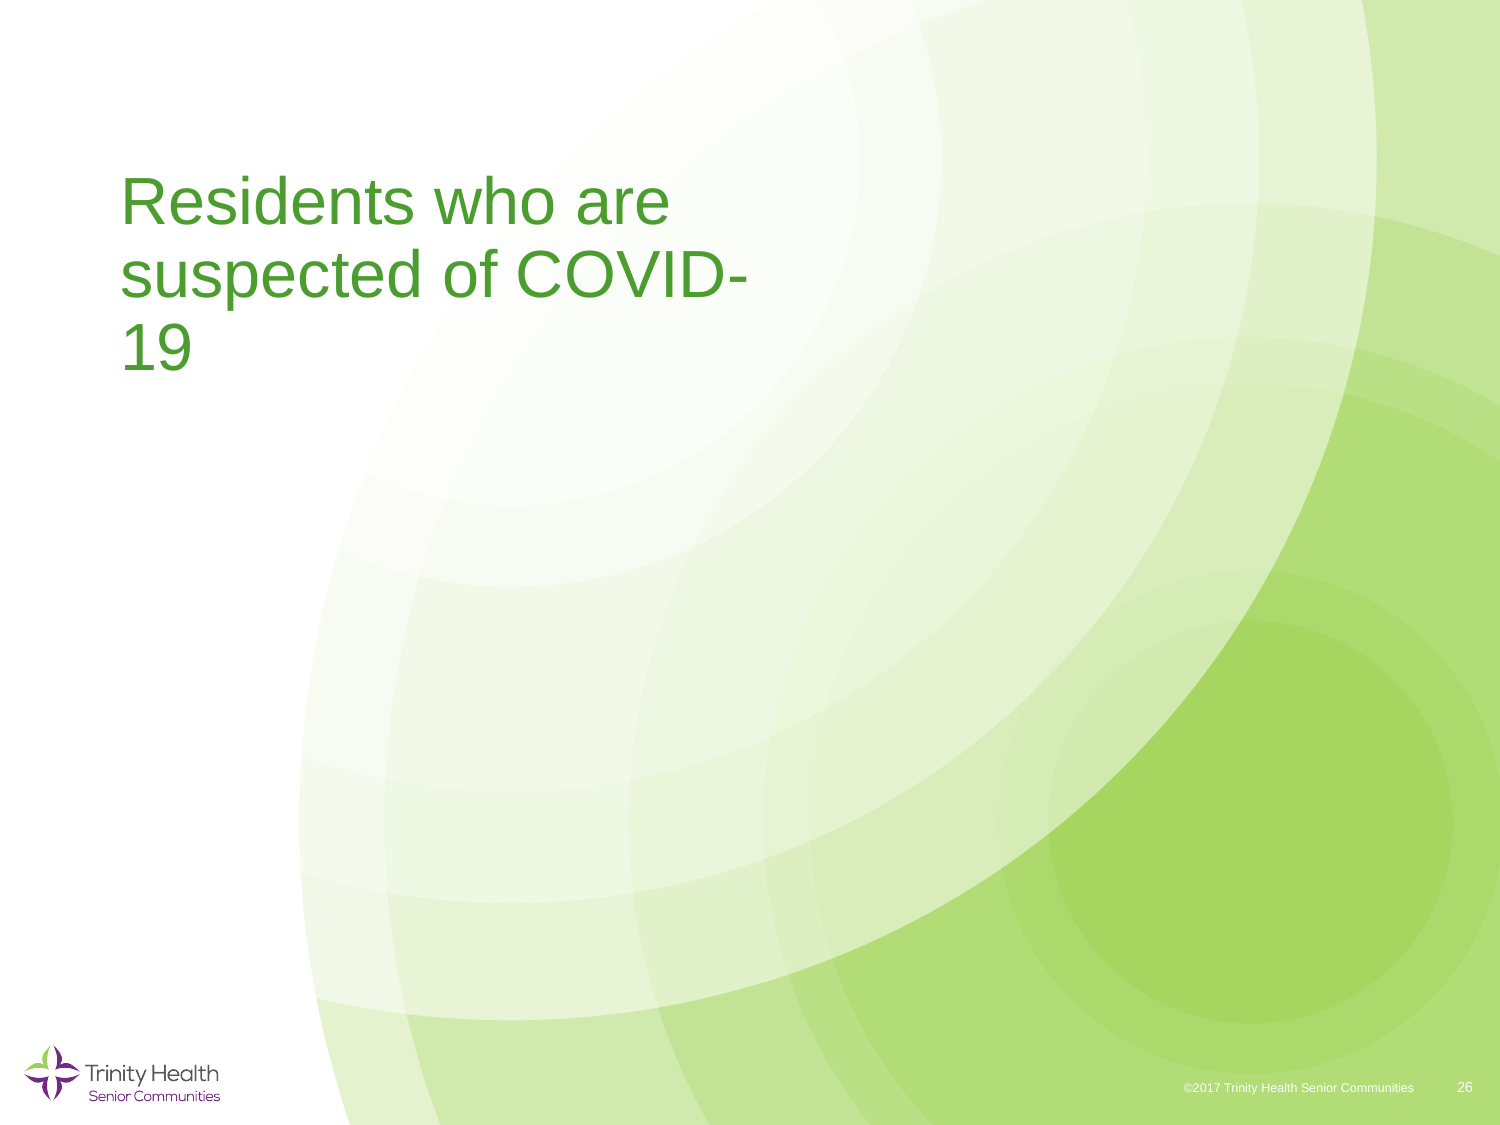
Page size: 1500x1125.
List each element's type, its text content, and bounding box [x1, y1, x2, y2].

footer ©2017 Trinity Health Senior Communities [799, 1072, 1406, 1114]
picture [0, 0, 1500, 1125]
title Residents who are suspected of COVID-19 [120, 165, 819, 386]
slide_number 26 [1406, 1056, 1474, 1117]
